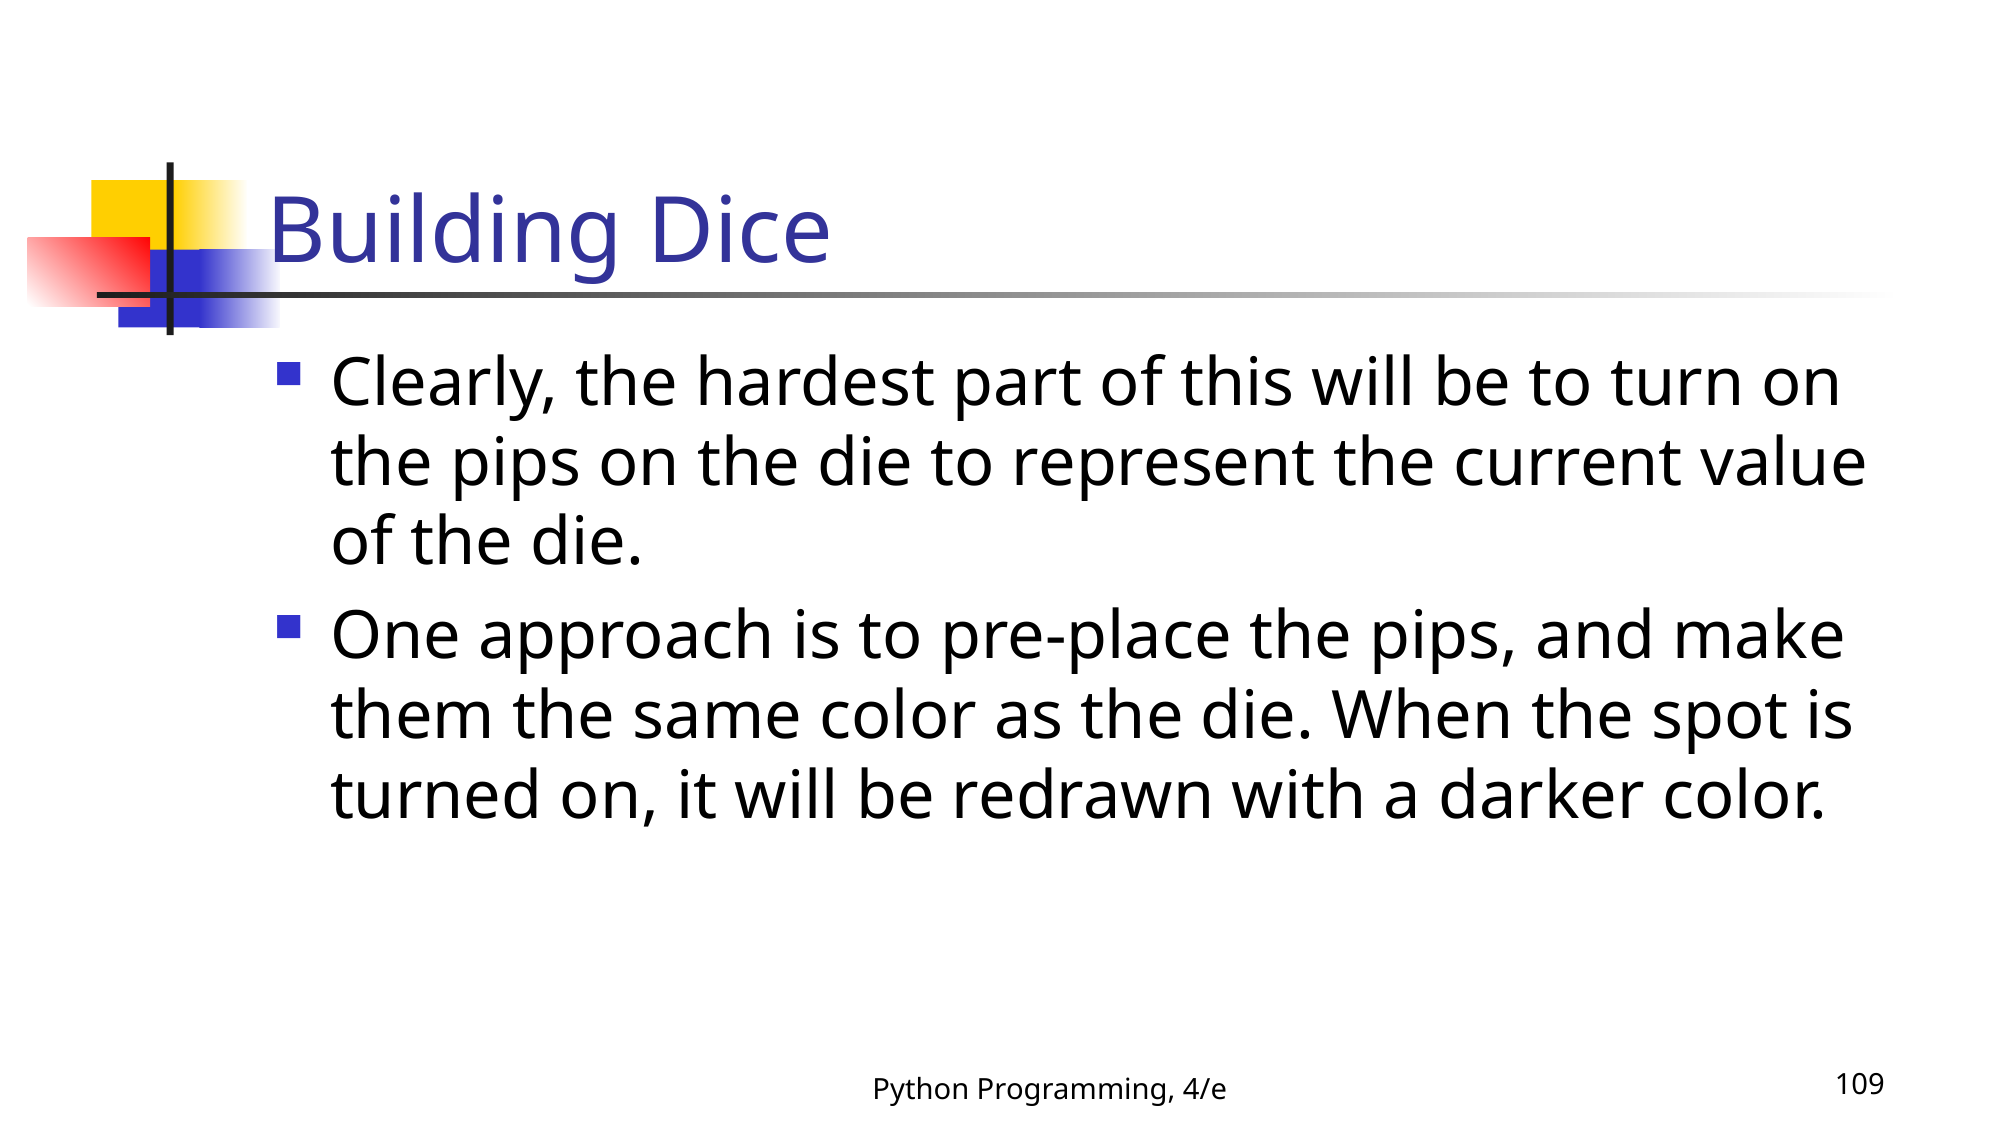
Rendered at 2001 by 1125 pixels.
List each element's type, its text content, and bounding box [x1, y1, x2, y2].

title Building Dice [251, 101, 1957, 289]
slide_number 109 [1483, 1037, 1901, 1113]
footer Python Programming, 4/e [733, 1037, 1367, 1113]
list Clearly, the hardest part of this will be to turn on the pips on the die to represent the current value of the die. One approach is to pre-place the pips, and make them the same color as the die. When the spot is turned on, it will be redrawn with a darker color. [258, 331, 1959, 1006]
